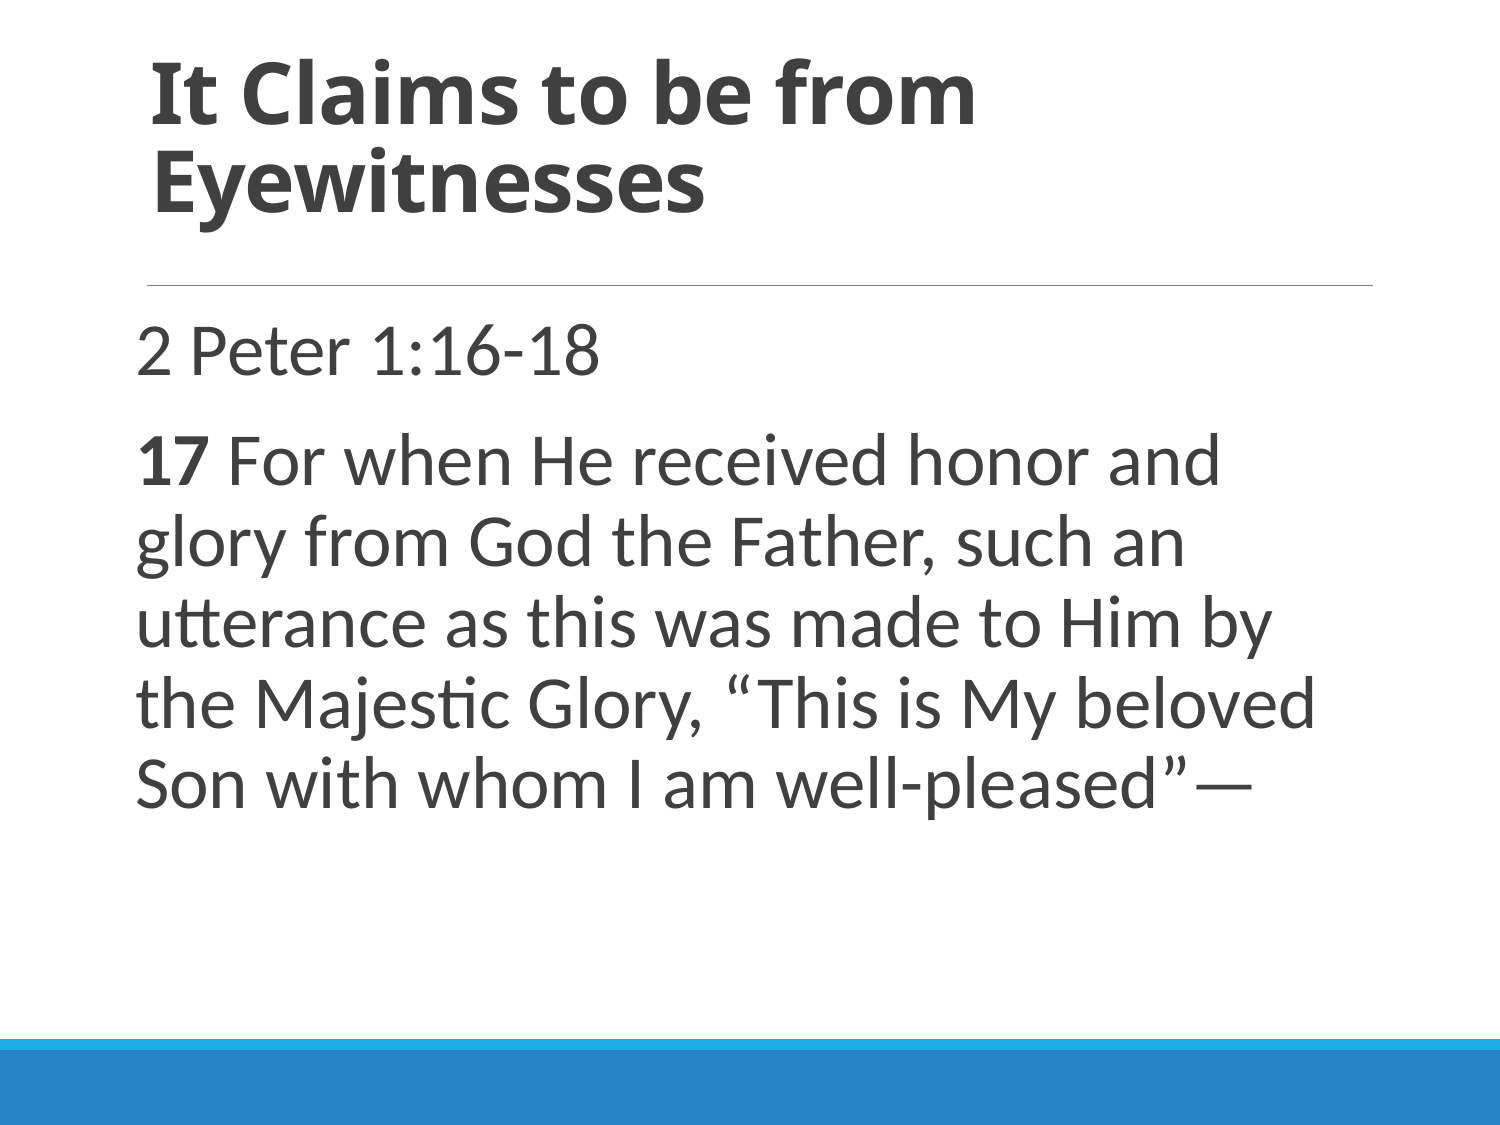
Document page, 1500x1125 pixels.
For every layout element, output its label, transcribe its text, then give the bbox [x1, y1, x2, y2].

list 2 Peter 1:16-18 17 For when He received honor and glory from God the Father, such an utterance as this was made to Him by the Majestic Glory, “This is My beloved Son with whom I am well-pleased”— [135, 302, 1373, 963]
title It Claims to be from Eyewitnesses [135, 47, 1450, 238]
